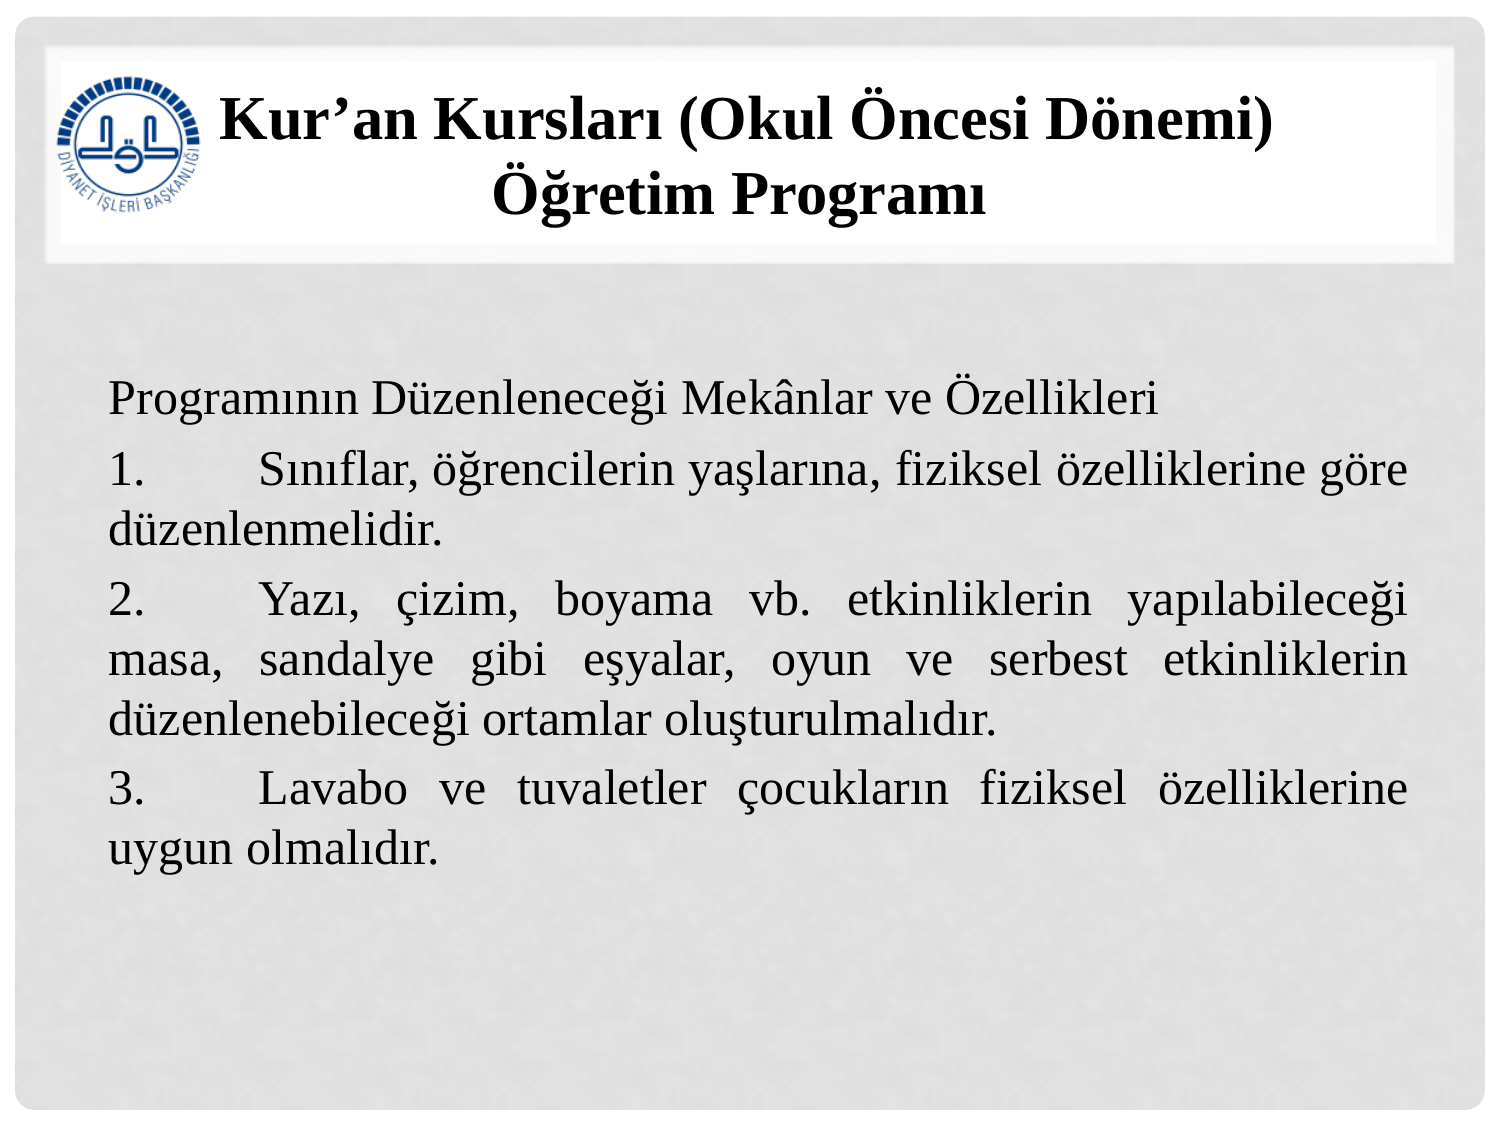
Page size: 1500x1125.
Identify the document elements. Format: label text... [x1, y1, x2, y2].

list Programının Düzenleneceği Mekânlar ve Özellikleri 1. Sınıflar, öğrencilerin yaşlarına, fiziksel özelliklerine göre düzenlenmelidir. 2. Yazı, çizim, boyama vb. etkinliklerin yapılabileceği masa, sandalye gibi eşyalar, oyun ve serbest etkinliklerin düzenlenebileceği ortamlar oluşturulmalıdır. 3. Lavabo ve tuvaletler çocukların fiziksel özelliklerine uygun olmalıdır. [75, 287, 1425, 1005]
title Kur’an Kursları (Okul Öncesi Dönemi) Öğretim Programı [69, 66, 1425, 238]
picture [52, 73, 204, 216]
